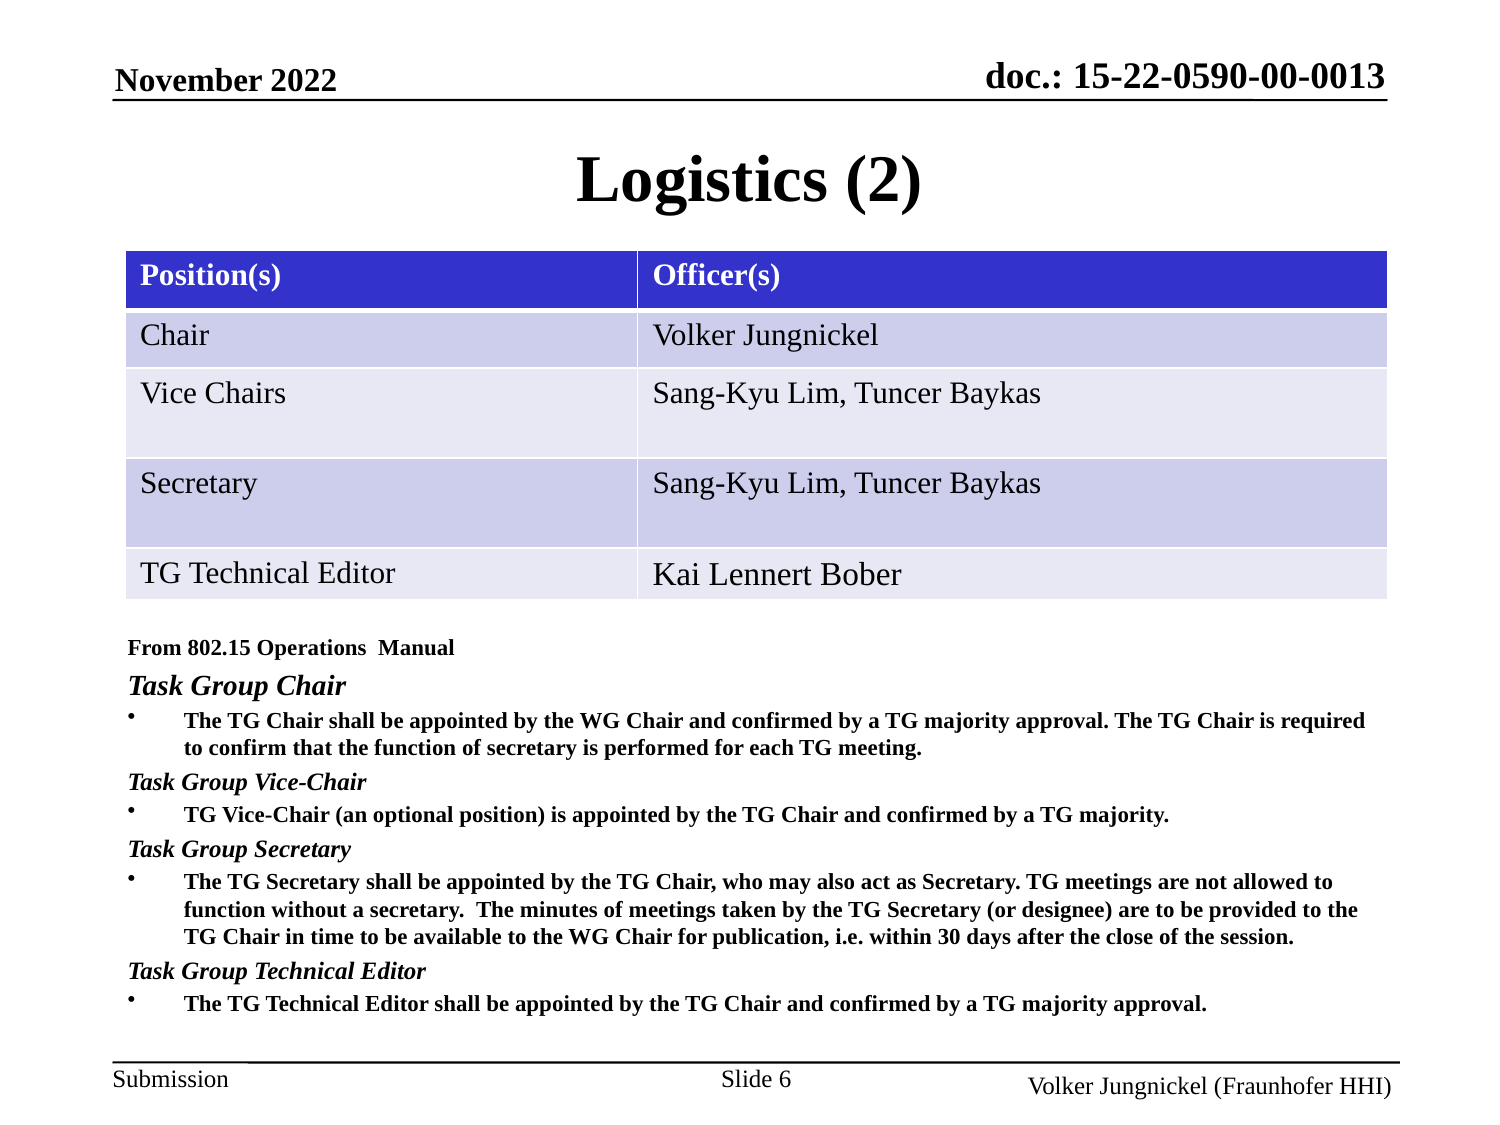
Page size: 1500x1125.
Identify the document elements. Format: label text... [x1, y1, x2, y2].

footer Volker Jungnickel (Fraunhofer HHI) [1012, 1062, 1439, 1100]
table_cell Chair [126, 313, 637, 367]
table_cell Kai Lennert Bober [638, 549, 1387, 599]
table_cell Vice Chairs [126, 369, 637, 457]
table_cell TG Technical Editor [126, 549, 637, 599]
text_box From 802.15 Operations Manual Task Group Chair The TG Chair shall be appointed by the WG Chair and confirmed by a TG majority approval. The TG Chair is required to confirm that the function of secretary is performed for each TG meeting. Task Group Vice-Chair TG Vice-Chair (an optional position) is appointed by the TG Chair and confirmed by a TG majority. Task Group Secretary The TG Secretary shall be appointed by the TG Chair, who may also act as Secretary. TG meetings are not allowed to function without a secretary. The minutes of meetings taken by the TG Secretary (or designee) are to be provided to the TG Chair in time to be available to the WG Chair for publication, i.e. within 30 days after the close of the session. Task Group Technical Editor The TG Technical Editor shall be appointed by the TG Chair and confirmed by a TG majority approval. [112, 624, 1388, 988]
text_box Logistics (2) [112, 87, 1388, 263]
table_cell Sang-Kyu Lim, Tuncer Baykas [638, 459, 1387, 547]
table_cell Volker Jungnickel [638, 313, 1387, 367]
table_header Position(s) [126, 263, 637, 308]
table_cell Sang-Kyu Lim, Tuncer Baykas [638, 369, 1387, 457]
table_header Officer(s) [638, 263, 1387, 308]
table_cell Secretary [126, 459, 637, 547]
slide_number Slide 6 [711, 1061, 801, 1093]
